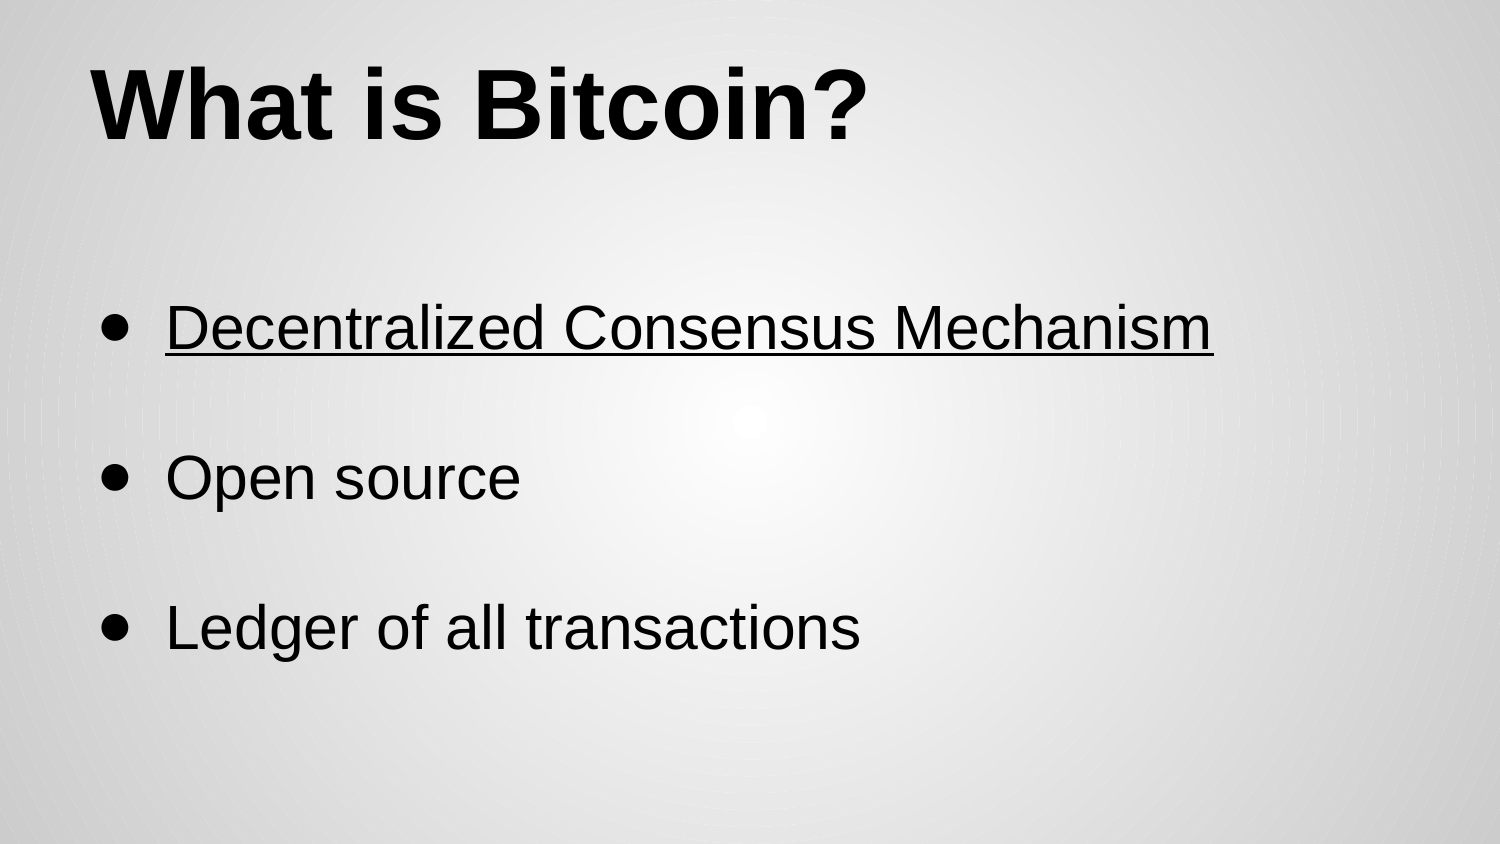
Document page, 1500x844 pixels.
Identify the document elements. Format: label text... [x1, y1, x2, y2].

list Decentralized Consensus Mechanism Open source Ledger of all transactions [75, 196, 1425, 808]
title What is Bitcoin? [75, 33, 1425, 175]
